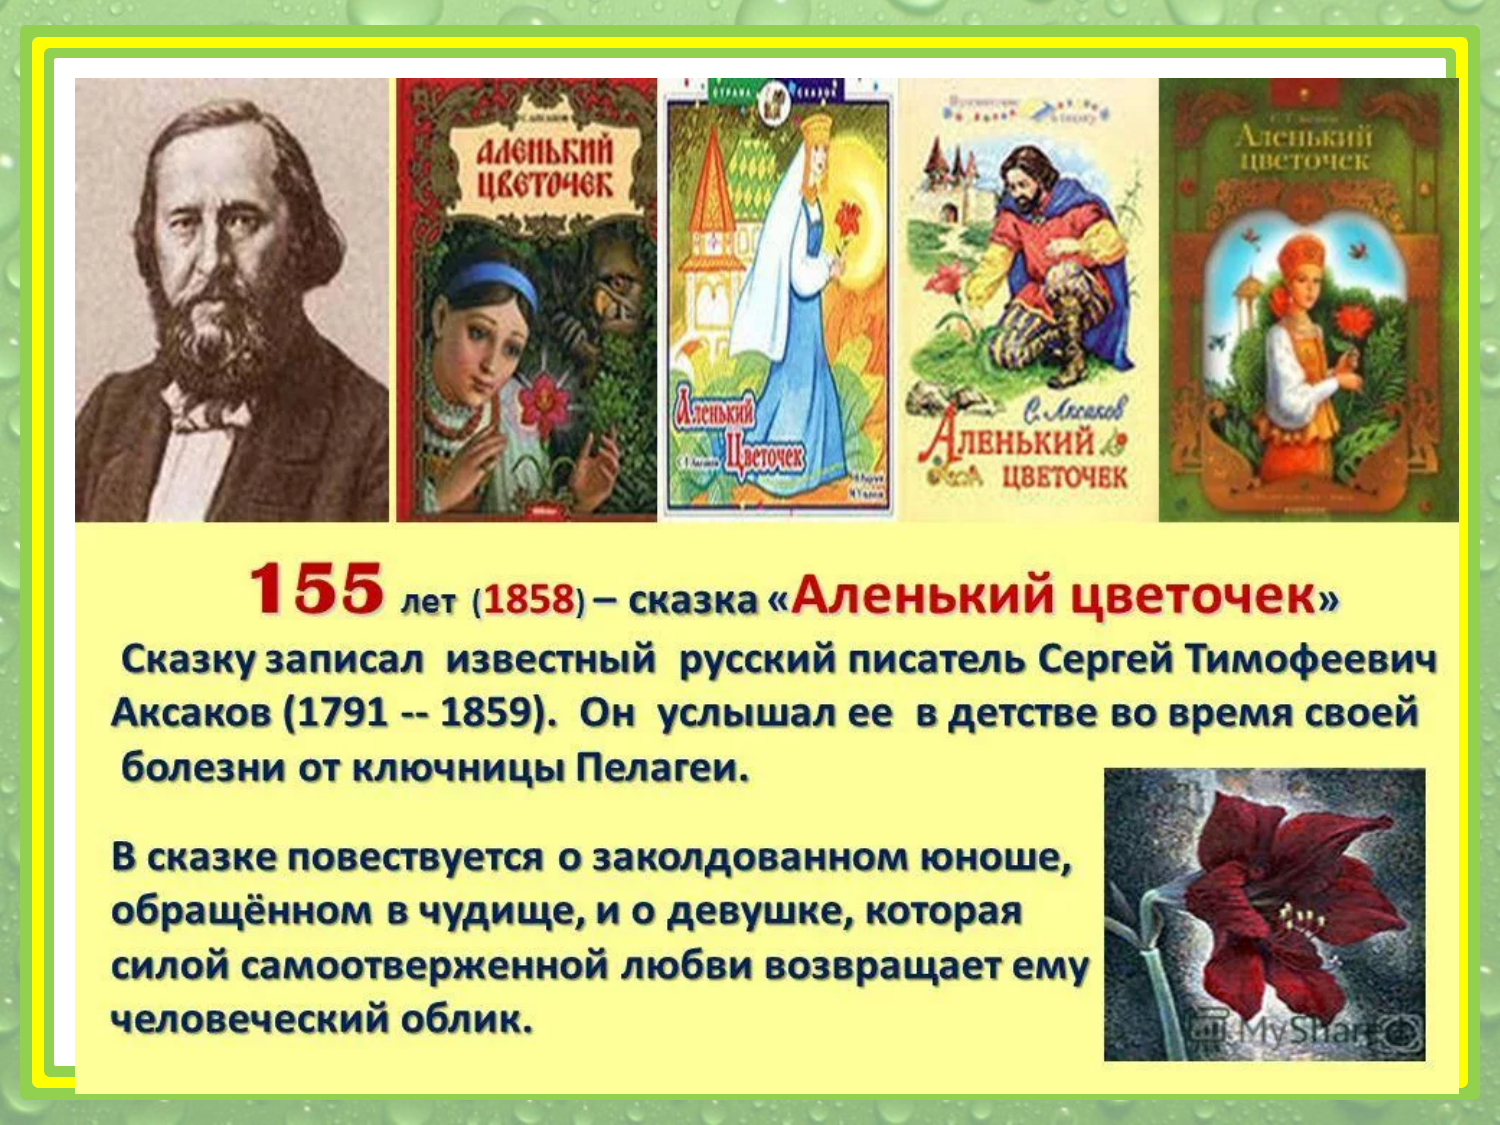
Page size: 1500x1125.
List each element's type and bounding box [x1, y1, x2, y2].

list [74, 77, 1459, 1095]
